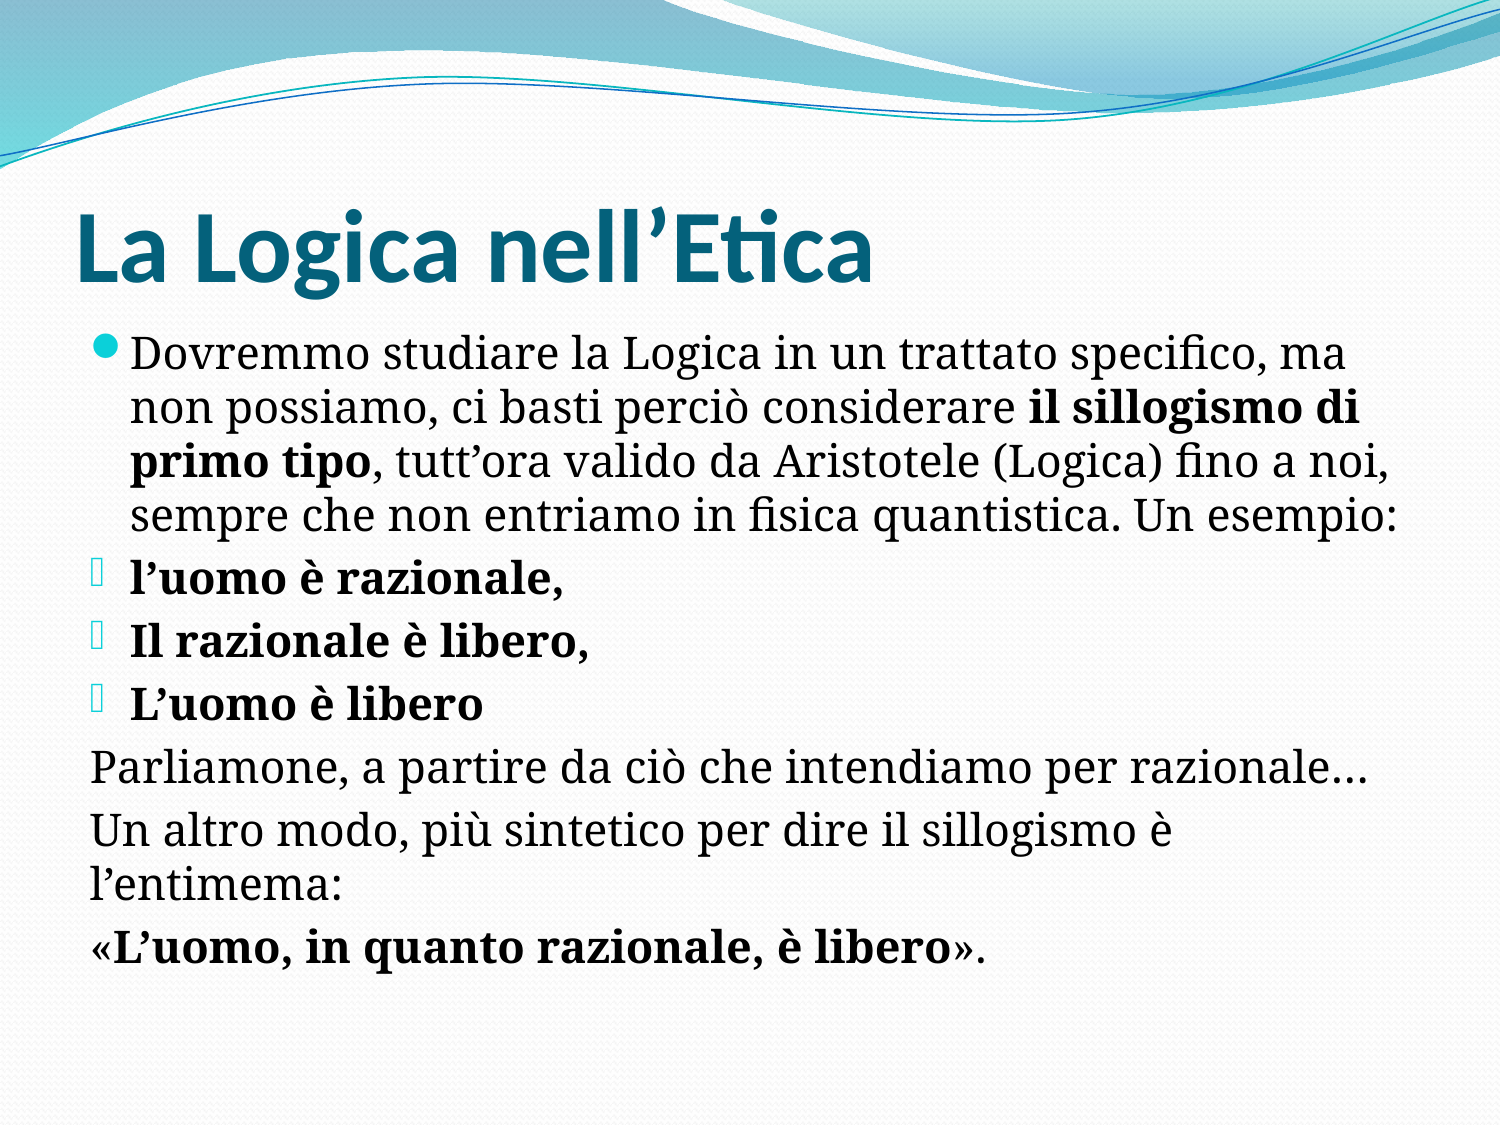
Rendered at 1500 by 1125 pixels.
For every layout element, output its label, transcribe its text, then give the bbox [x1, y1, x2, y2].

list Dovremmo studiare la Logica in un trattato specifico, ma non possiamo, ci basti perciò considerare il sillogismo di primo tipo, tutt’ora valido da Aristotele (Logica) fino a noi, sempre che non entriamo in fisica quantistica. Un esempio: l’uomo è razionale, Il razionale è libero, L’uomo è libero Parliamone, a partire da ciò che intendiamo per razionale… Un altro modo, più sintetico per dire il sillogismo è l’entimema: «L’uomo, in quanto razionale, è libero». [75, 317, 1425, 1038]
title La Logica nell’Etica [75, 115, 1425, 303]
